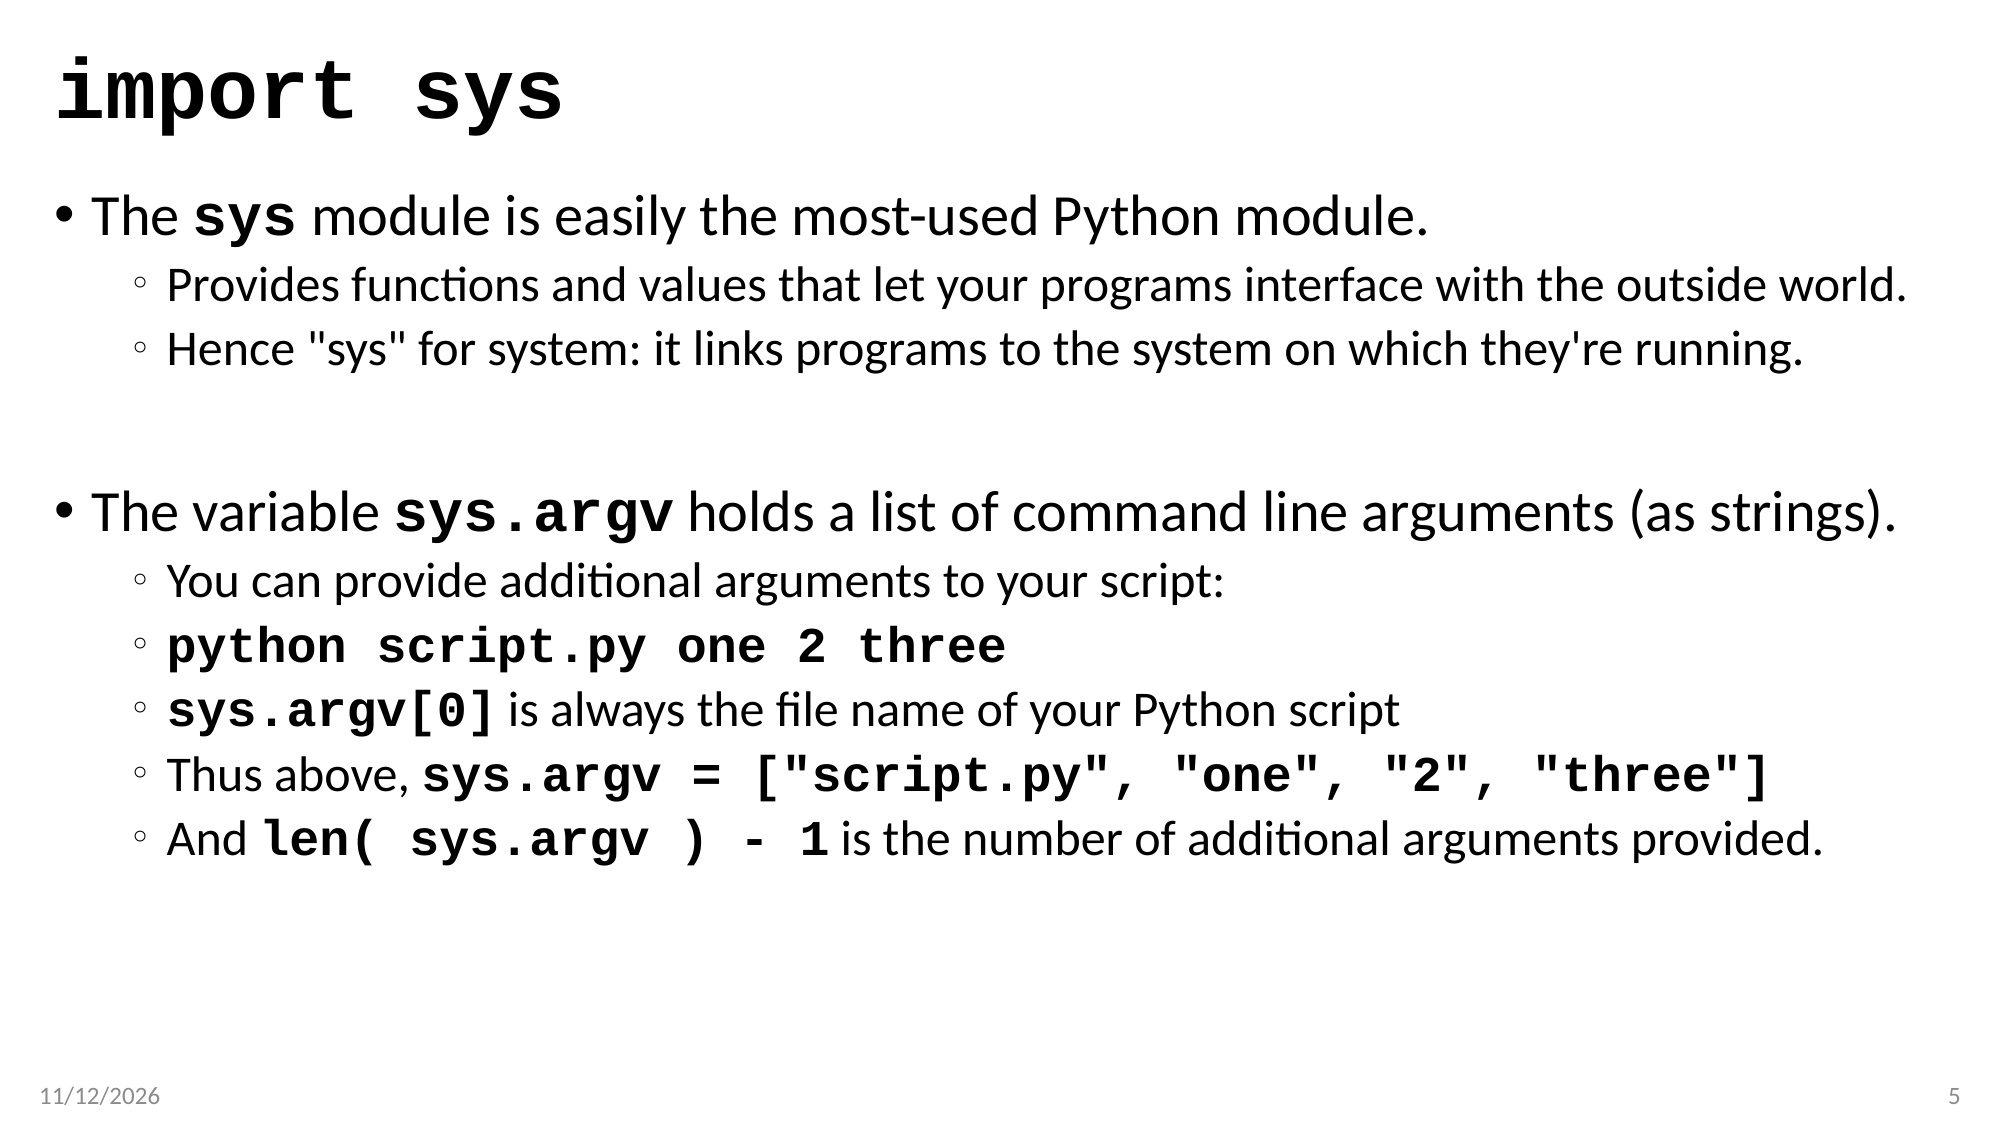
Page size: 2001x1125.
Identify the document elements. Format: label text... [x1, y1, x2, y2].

title import sys [39, 37, 1961, 145]
slide_number 5 [1510, 1064, 1961, 1125]
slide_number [39, 1064, 490, 1125]
list The sys module is easily the most-used Python module. Provides functions and values that let your programs interface with the outside world. Hence "sys" for system: it links programs to the system on which they're running. The variable sys.argv holds a list of command line arguments (as strings). You can provide additional arguments to your script: python script.py one 2 three sys.argv[0] is always the file name of your Python script Thus above, sys.argv = ["script.py", "one", "2", "three"] And len( sys.argv ) - 1 is the number of additional arguments provided. [39, 177, 1961, 1065]
